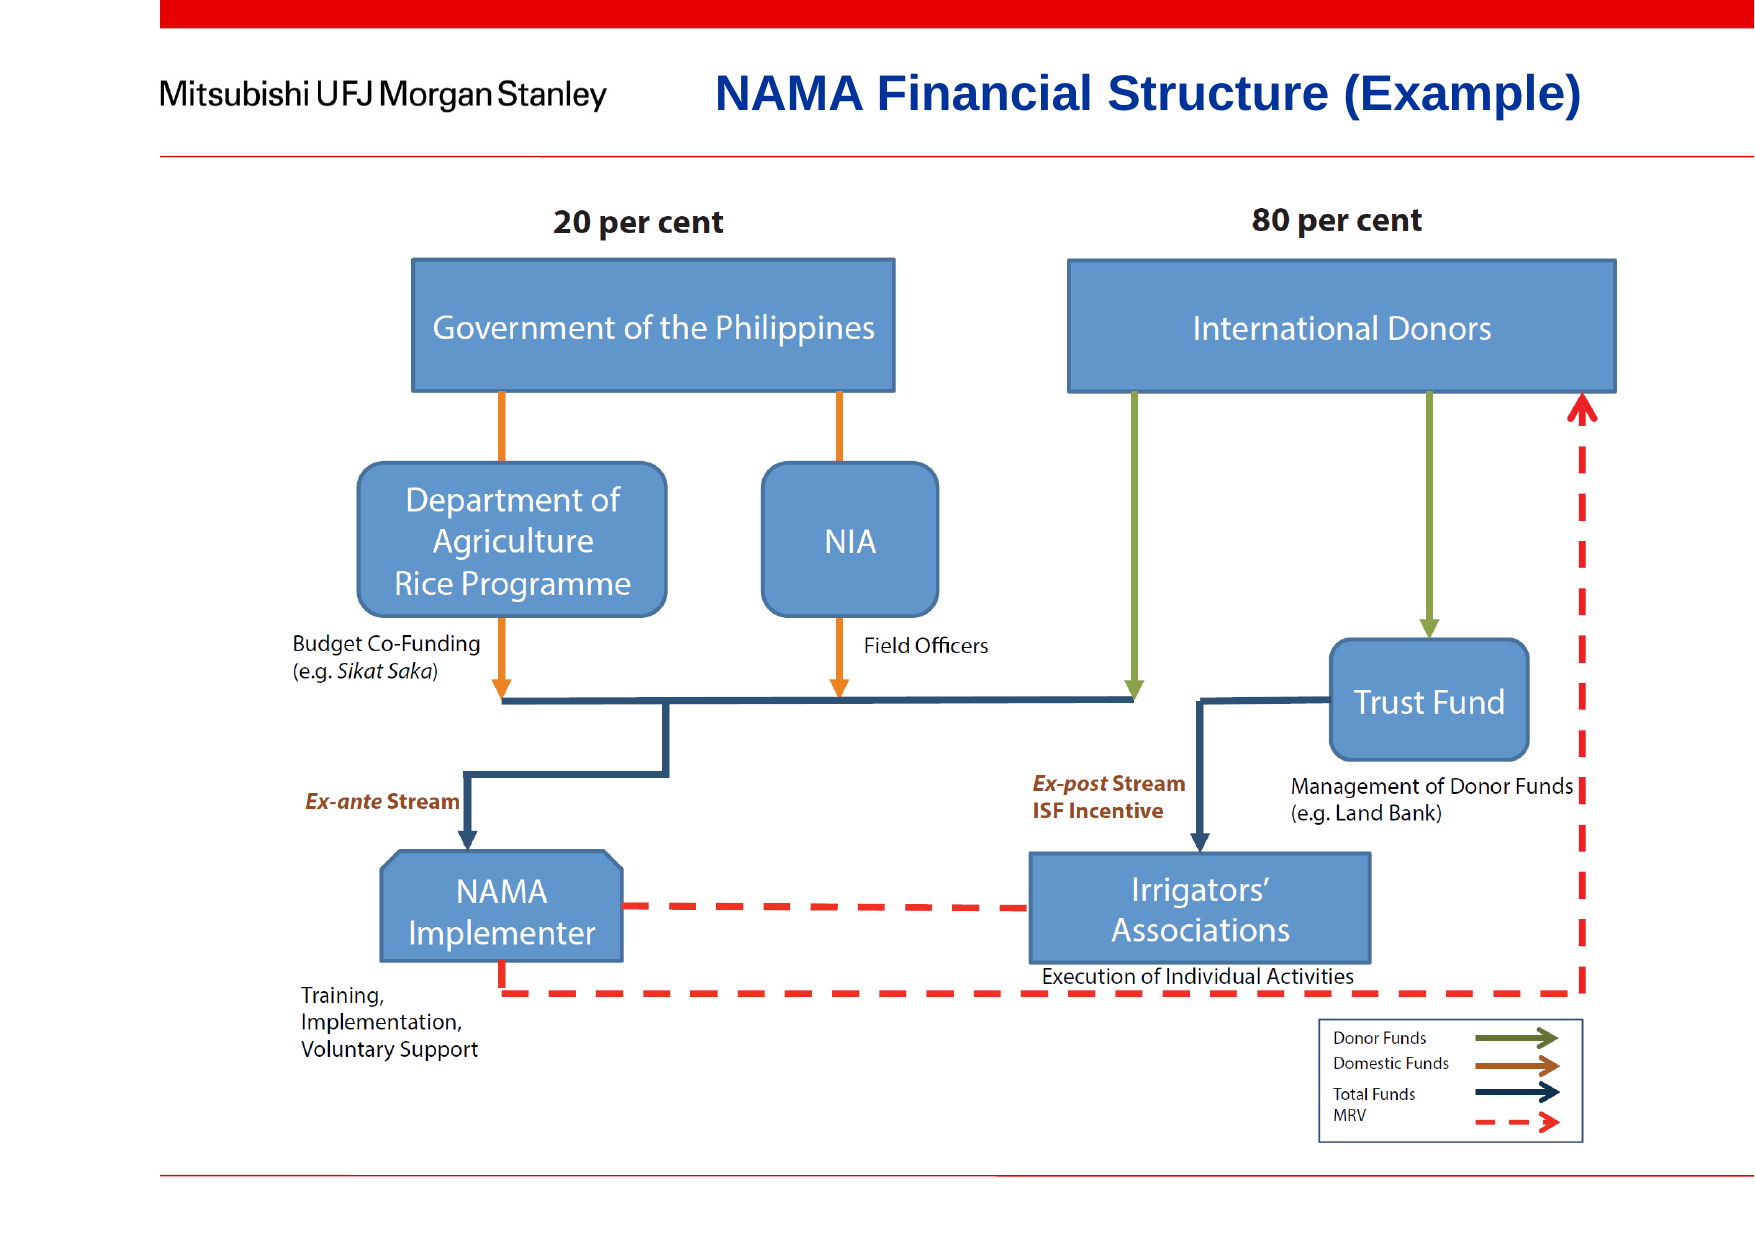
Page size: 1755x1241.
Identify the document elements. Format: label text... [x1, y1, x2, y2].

picture [215, 194, 1696, 1158]
picture [153, 76, 614, 116]
text_box NAMA Financial Structure (Example) [699, 53, 1755, 128]
